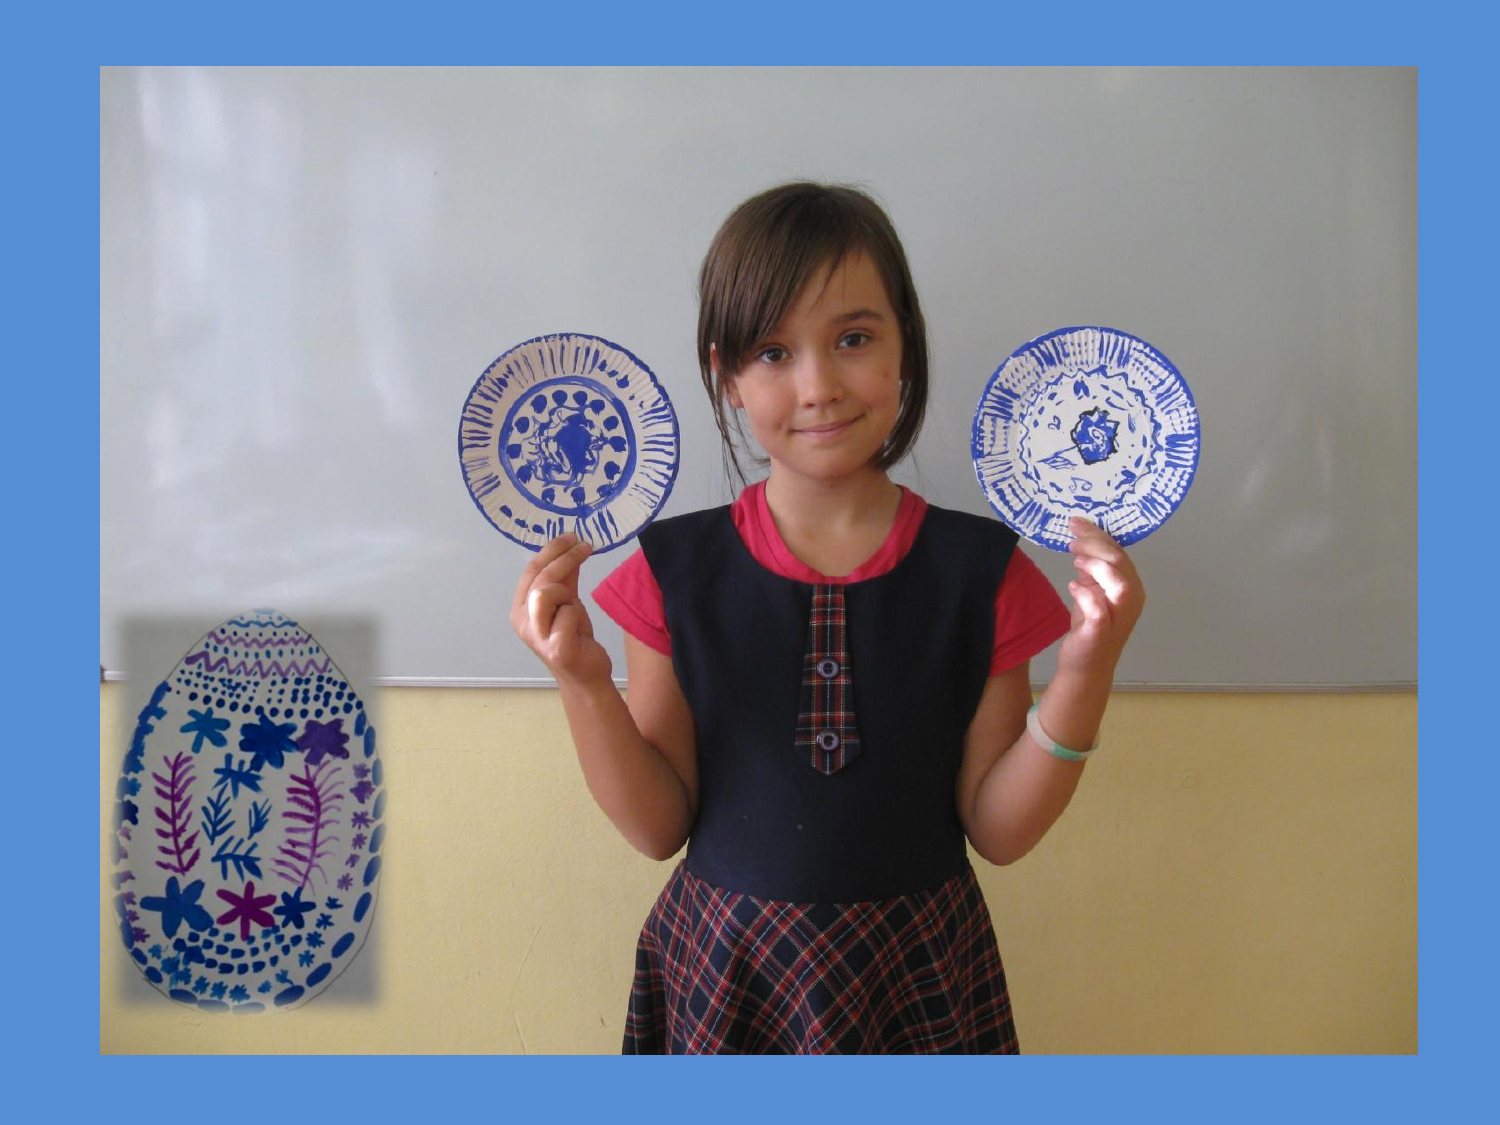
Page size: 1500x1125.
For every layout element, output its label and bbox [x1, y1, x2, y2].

picture [35, 66, 1418, 1055]
